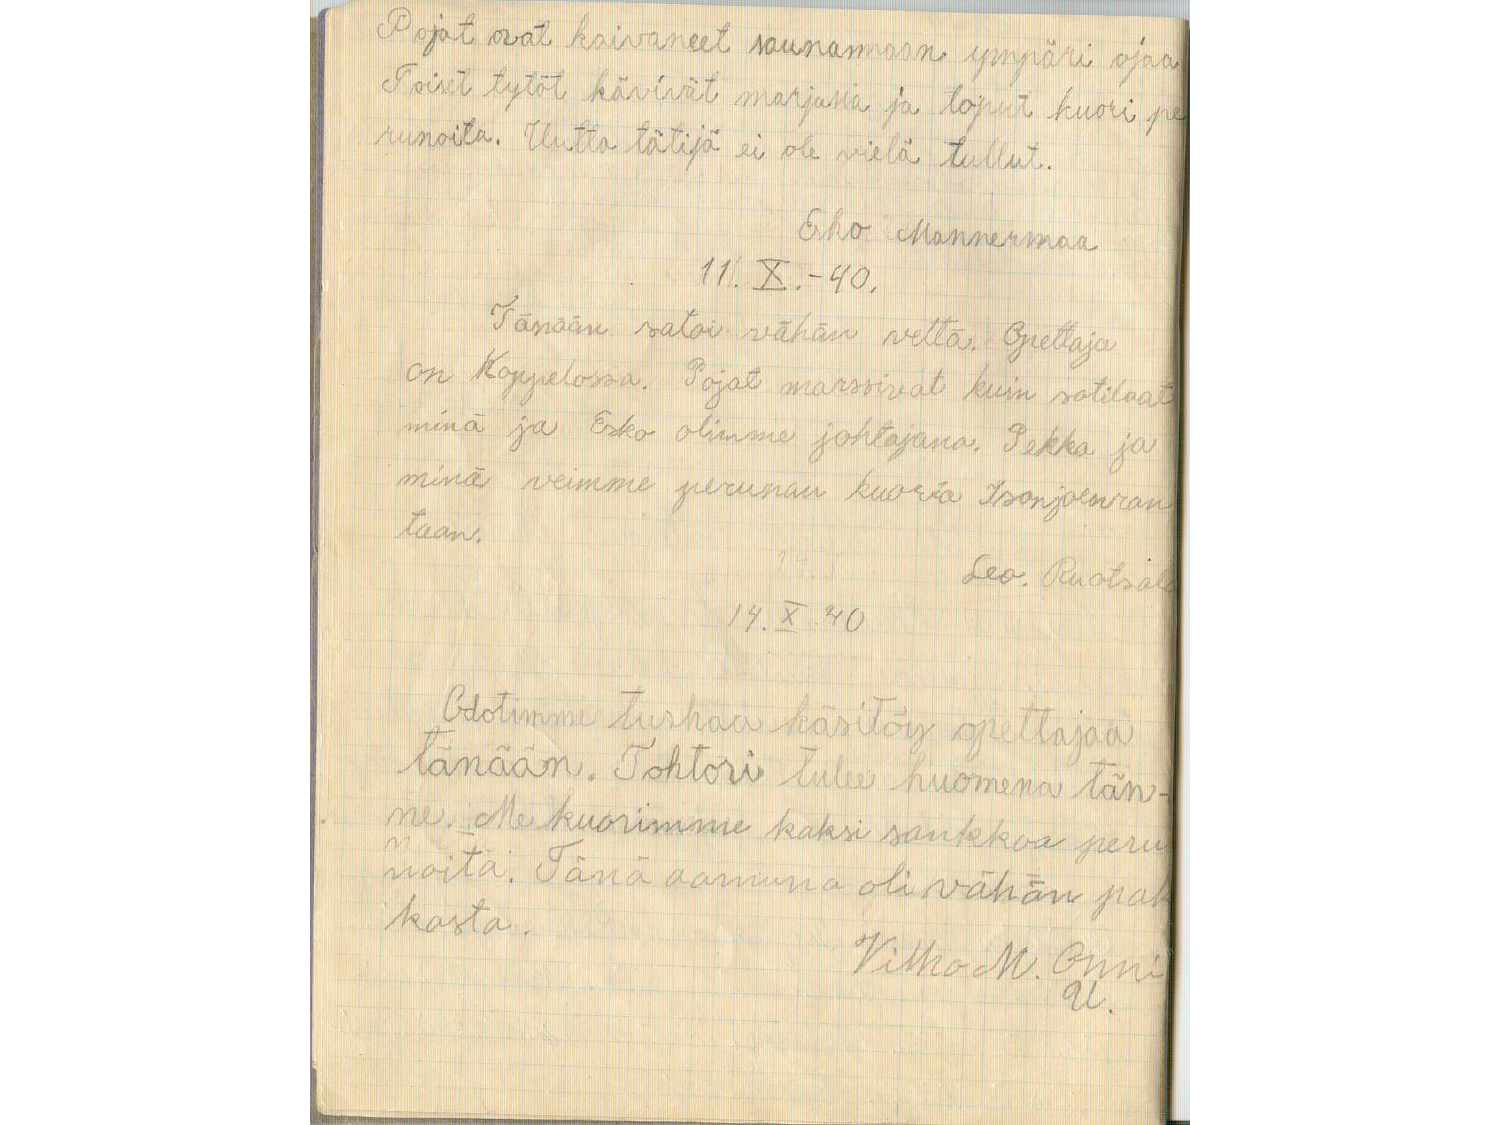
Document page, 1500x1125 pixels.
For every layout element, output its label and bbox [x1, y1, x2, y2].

picture [310, 0, 1190, 1125]
